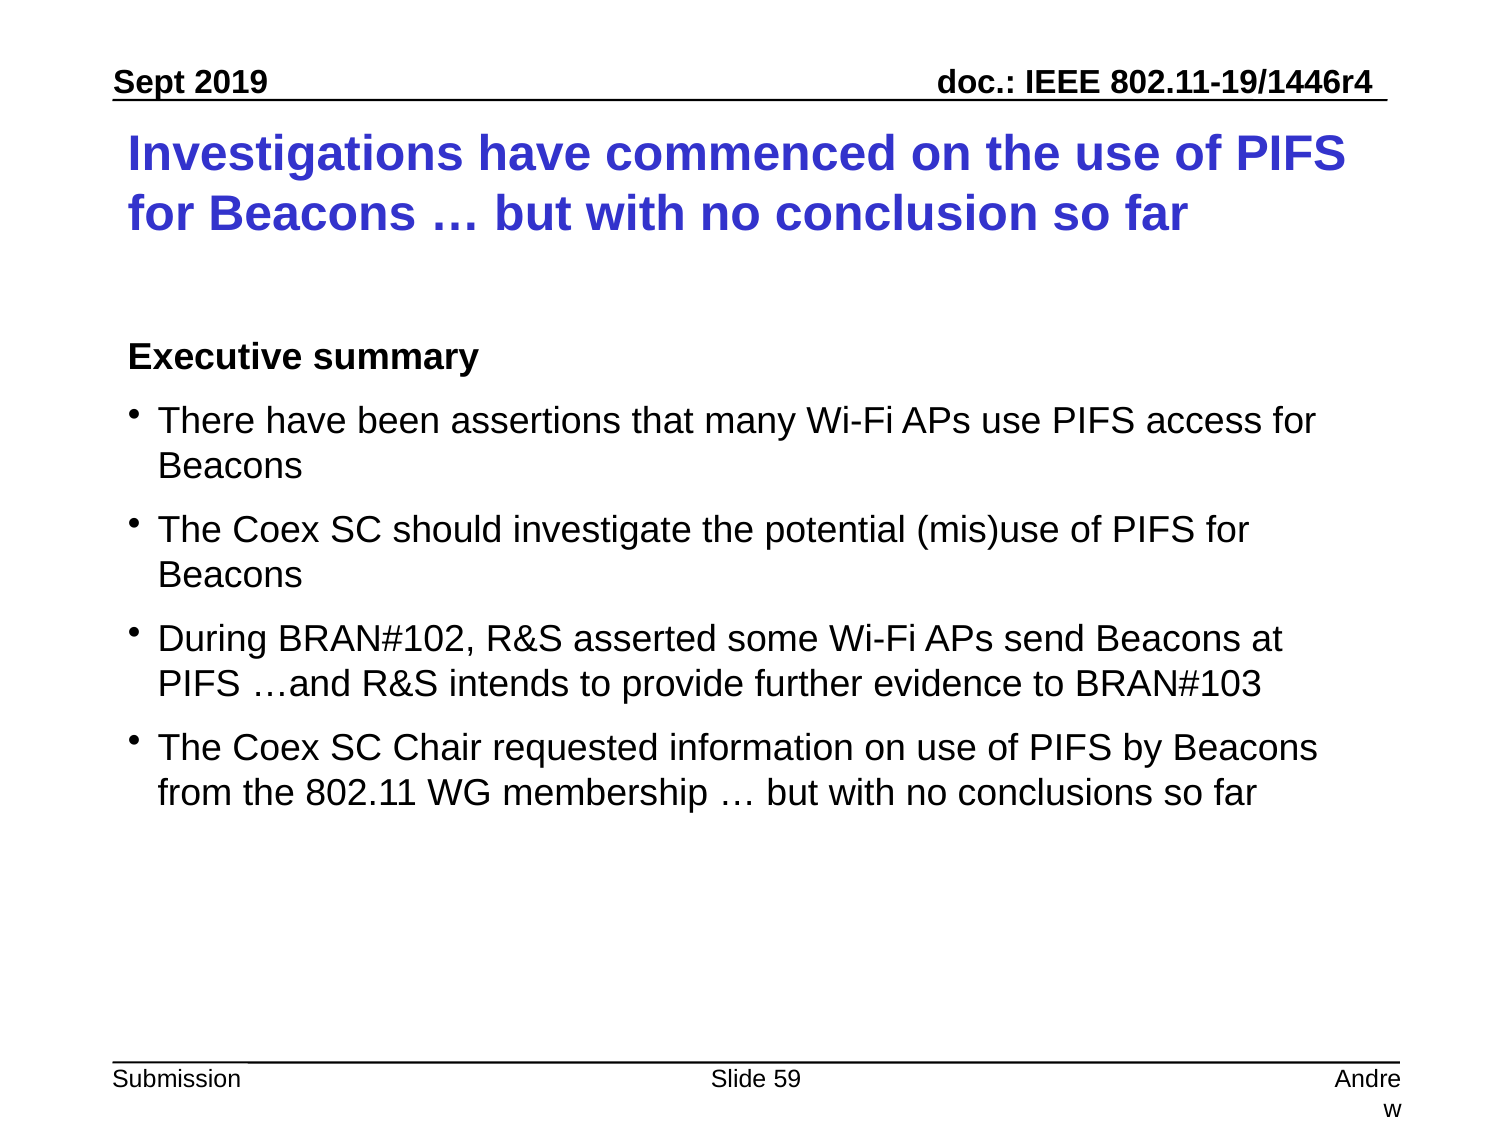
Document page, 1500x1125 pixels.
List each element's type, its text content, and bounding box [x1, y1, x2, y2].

title Investigations have commenced on the use of PIFS for Beacons … but with no conclusion so far [112, 112, 1388, 288]
slide_number Slide 59 [709, 1061, 803, 1093]
footer Andrew Myles, Cisco [1320, 1061, 1402, 1093]
list Executive summary There have been assertions that many Wi-Fi APs use PIFS access for Beacons The Coex SC should investigate the potential (mis)use of PIFS for Beacons During BRAN#102, R&S asserted some Wi-Fi APs send Beacons at PIFS …and R&S intends to provide further evidence to BRAN#103 The Coex SC Chair requested information on use of PIFS by Beacons from the 802.11 WG membership … but with no conclusions so far [112, 324, 1388, 1000]
